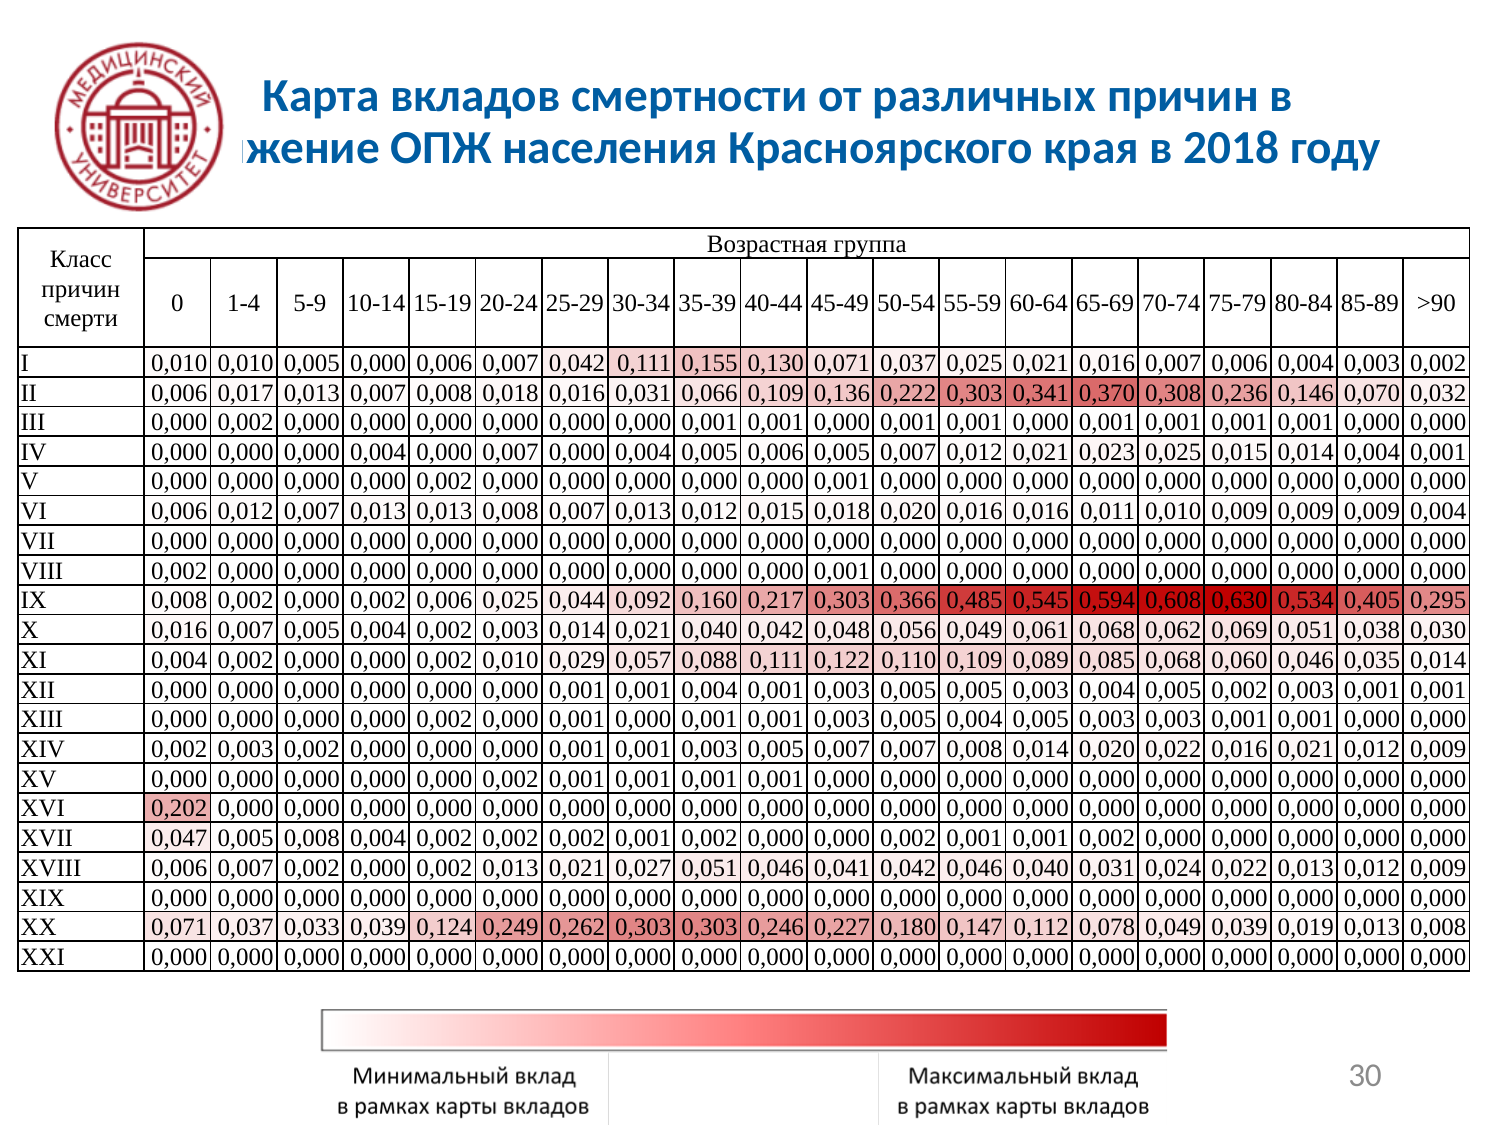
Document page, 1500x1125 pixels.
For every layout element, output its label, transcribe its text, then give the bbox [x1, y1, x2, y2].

table_cell 0,000 [1404, 526, 1469, 554]
table_cell 0,002 [476, 823, 541, 851]
table_cell 0,000 [609, 942, 673, 970]
table_cell 0,000 [675, 556, 740, 584]
table_cell 0,000 [940, 764, 1005, 792]
table_cell 0,001 [1139, 407, 1203, 435]
table_cell 0,000 [1139, 467, 1203, 495]
picture [320, 1009, 1168, 1125]
table_cell 0,010 [211, 348, 276, 376]
table_cell 0,015 [741, 496, 806, 524]
table_cell 0,000 [344, 526, 408, 554]
table_cell 0,008 [1404, 912, 1469, 940]
table_cell 0,000 [278, 437, 342, 465]
table_cell 0,006 [145, 496, 210, 524]
table_cell 0,002 [145, 734, 210, 762]
table_cell 0,130 [741, 348, 806, 376]
table_cell 0,030 [1404, 615, 1469, 643]
table_cell 5-9 [278, 259, 342, 346]
table_cell 0,003 [1073, 704, 1137, 732]
table_cell 0,000 [476, 704, 541, 732]
table_cell 0,000 [808, 407, 872, 435]
table_cell 0,021 [1006, 348, 1071, 376]
table_cell 0,000 [741, 526, 806, 554]
table_cell 0,000 [1073, 556, 1137, 584]
table_cell 0,000 [1205, 942, 1270, 970]
table_cell 0,000 [278, 883, 342, 911]
table_cell 0,001 [808, 467, 872, 495]
table_cell 0,016 [940, 496, 1005, 524]
table_cell 0,014 [543, 615, 607, 643]
table_cell 0,000 [145, 467, 210, 495]
table_cell 0,016 [145, 615, 210, 643]
table_cell 0,003 [1338, 348, 1402, 376]
table_cell 0,000 [1006, 942, 1071, 970]
table_cell 70-74 [1139, 259, 1203, 346]
table_cell 0,000 [211, 556, 276, 584]
table_cell 0,000 [1073, 526, 1137, 554]
table_cell 0,002 [1073, 823, 1137, 851]
table_cell 0,001 [1073, 407, 1137, 435]
table_cell 0,006 [410, 348, 475, 376]
table_cell 0,227 [808, 912, 872, 940]
table_cell 0,020 [1073, 734, 1137, 762]
table_cell 0,007 [211, 853, 276, 881]
table_cell 0,000 [1272, 526, 1336, 554]
table_cell 0,000 [1073, 883, 1137, 911]
table_cell 0,007 [874, 437, 938, 465]
table_cell 0,000 [1205, 823, 1270, 851]
table_cell 0,000 [1139, 794, 1203, 821]
table_cell 0,000 [476, 407, 541, 435]
table_cell II [19, 378, 143, 406]
table_cell 0,006 [741, 437, 806, 465]
table_cell 0,000 [874, 764, 938, 792]
table_cell 0,005 [278, 615, 342, 643]
table_cell 0,042 [741, 615, 806, 643]
table_cell 0,000 [145, 675, 210, 703]
table_cell 0,002 [1205, 675, 1270, 703]
table_cell 0,007 [211, 615, 276, 643]
table_cell 0,000 [1272, 823, 1336, 851]
table_cell 0,022 [1205, 853, 1270, 881]
table_cell 0,005 [874, 675, 938, 703]
table_cell 0,006 [145, 853, 210, 881]
table_cell 0,000 [1338, 526, 1402, 554]
table_cell 0,049 [1139, 912, 1203, 940]
table_cell 0,594 [1073, 586, 1137, 614]
table_cell 0,008 [145, 586, 210, 614]
table_cell 0,000 [344, 853, 408, 881]
table_cell 0,111 [609, 348, 673, 376]
table_cell 0,222 [874, 378, 938, 406]
table_cell 0,068 [1139, 645, 1203, 673]
table_cell 0,057 [609, 645, 673, 673]
table_cell 0,000 [278, 942, 342, 970]
table_cell 0,000 [1073, 942, 1137, 970]
table_cell 0,000 [211, 794, 276, 821]
table_cell 0,109 [741, 378, 806, 406]
table_cell 0,000 [344, 794, 408, 821]
table_cell 0,000 [211, 764, 276, 792]
table_cell 0,029 [543, 645, 607, 673]
table_cell 1-4 [211, 259, 276, 346]
table_cell 0,001 [543, 734, 607, 762]
table_cell 0,004 [344, 823, 408, 851]
table_cell 0,122 [808, 645, 872, 673]
table_cell 0,005 [1139, 675, 1203, 703]
table_cell 0,000 [1205, 794, 1270, 821]
table_cell 0,000 [1338, 942, 1402, 970]
title Карта вкладов смертности от различных причин в снижение ОПЖ населения Красноярского края в 2018 году [243, 59, 1397, 185]
table_cell 0,002 [211, 645, 276, 673]
table_cell 0,000 [675, 467, 740, 495]
table_cell 0,000 [741, 794, 806, 821]
table_cell 0,001 [1338, 675, 1402, 703]
table_cell 0,000 [808, 794, 872, 821]
table_cell 0,000 [940, 794, 1005, 821]
table_cell 0,001 [940, 407, 1005, 435]
table_cell 0,002 [410, 615, 475, 643]
table_cell VI [19, 496, 143, 524]
table_cell 0,000 [609, 794, 673, 821]
table_cell 0,303 [609, 912, 673, 940]
table_header Возрастная группа [145, 229, 1469, 257]
table_cell 0,000 [145, 883, 210, 911]
table_cell 0,061 [1006, 615, 1071, 643]
table_cell 85-89 [1338, 259, 1402, 346]
table_cell 0,046 [1272, 645, 1336, 673]
table_cell 0,002 [211, 586, 276, 614]
table_cell 0,004 [675, 675, 740, 703]
table_cell 0,000 [543, 407, 607, 435]
table_cell 0,000 [1272, 942, 1336, 970]
table_cell 0,000 [808, 823, 872, 851]
table_cell 0,000 [344, 467, 408, 495]
table_cell 0,004 [940, 704, 1005, 732]
table_cell 0,018 [808, 496, 872, 524]
table_cell 0,014 [1404, 645, 1469, 673]
table_cell >90 [1404, 259, 1469, 346]
table_cell 0,012 [940, 437, 1005, 465]
picture [52, 28, 243, 218]
table_cell 0,002 [278, 734, 342, 762]
table_cell 0,001 [609, 764, 673, 792]
table_cell 0,062 [1139, 615, 1203, 643]
table_cell 0,303 [808, 586, 872, 614]
table_cell 80-84 [1272, 259, 1336, 346]
table_cell 0,000 [543, 437, 607, 465]
table_cell 0,003 [808, 675, 872, 703]
table_cell 0,000 [543, 883, 607, 911]
table_cell 0,000 [344, 348, 408, 376]
table_cell 0,000 [410, 942, 475, 970]
table_cell XXI [19, 942, 143, 970]
table_cell 0,003 [476, 615, 541, 643]
table_cell 0,124 [410, 912, 475, 940]
table_cell 0,303 [675, 912, 740, 940]
table_cell 0,110 [874, 645, 938, 673]
table_cell 0,002 [278, 853, 342, 881]
table_cell 0,007 [874, 734, 938, 762]
table_cell 15-19 [410, 259, 475, 346]
table_cell 0,608 [1139, 586, 1203, 614]
table_cell 0,006 [1205, 348, 1270, 376]
table_cell 0,000 [278, 526, 342, 554]
table_cell 0,001 [543, 675, 607, 703]
table_cell 0,000 [1272, 556, 1336, 584]
table_cell 0,015 [1205, 437, 1270, 465]
table_cell 0,000 [874, 942, 938, 970]
table_cell 0,000 [675, 883, 740, 911]
table_cell 0,003 [1139, 704, 1203, 732]
table_cell 0,008 [278, 823, 342, 851]
table_cell 0,202 [145, 794, 210, 821]
table_cell 0,012 [1338, 734, 1402, 762]
table_cell 0,066 [675, 378, 740, 406]
table_cell 0,136 [808, 378, 872, 406]
table_cell 0,007 [278, 496, 342, 524]
table_cell 0,002 [410, 645, 475, 673]
table_cell 0,000 [808, 883, 872, 911]
table_cell 0,000 [1139, 764, 1203, 792]
table_cell 0,001 [543, 764, 607, 792]
table_cell 0,000 [410, 675, 475, 703]
table_cell 0,000 [1006, 883, 1071, 911]
table_cell 0,000 [1404, 942, 1469, 970]
table_cell 0,005 [741, 734, 806, 762]
table_cell 0,000 [145, 407, 210, 435]
table_cell 0,001 [1006, 823, 1071, 851]
table_cell 0,001 [1205, 704, 1270, 732]
table_cell 0,000 [211, 437, 276, 465]
table_cell 0,014 [1272, 437, 1336, 465]
table_cell 0,021 [1272, 734, 1336, 762]
table_cell 0,003 [808, 704, 872, 732]
table_cell 0,014 [1006, 734, 1071, 762]
table_cell 65-69 [1073, 259, 1137, 346]
table_cell 0,000 [476, 556, 541, 584]
table_cell V [19, 467, 143, 495]
table_cell 0,000 [1139, 942, 1203, 970]
slide_number 30 [1168, 1042, 1397, 1103]
table_cell XI [19, 645, 143, 673]
table_cell 0,000 [211, 675, 276, 703]
table_cell 0,092 [609, 586, 673, 614]
table_cell 0,025 [1139, 437, 1203, 465]
table_cell 0,037 [211, 912, 276, 940]
table_cell 0,019 [1272, 912, 1336, 940]
table_cell 0,023 [1073, 437, 1137, 465]
table_cell 0,004 [1272, 348, 1336, 376]
table_cell 0,051 [675, 853, 740, 881]
table_cell 0,000 [476, 883, 541, 911]
table_cell XIII [19, 704, 143, 732]
table_cell 0,013 [278, 378, 342, 406]
table_cell 0,013 [609, 496, 673, 524]
table_cell 0,000 [940, 556, 1005, 584]
table_cell 0,001 [609, 734, 673, 762]
table_cell 0,000 [278, 586, 342, 614]
table_cell 0,000 [344, 704, 408, 732]
table_cell 0,630 [1205, 586, 1270, 614]
table_cell 0,000 [543, 467, 607, 495]
table_cell 0,006 [145, 378, 210, 406]
table_cell 0,037 [874, 348, 938, 376]
table_cell 0,033 [278, 912, 342, 940]
table_cell 0,000 [1139, 823, 1203, 851]
table_cell 0,002 [410, 823, 475, 851]
table_cell 0,013 [1272, 853, 1336, 881]
table_cell 0,004 [609, 437, 673, 465]
table_cell 0,003 [675, 734, 740, 762]
table_cell 0,000 [940, 942, 1005, 970]
table_cell 0,004 [1073, 675, 1137, 703]
table_cell 0,001 [609, 823, 673, 851]
table_cell 0,000 [609, 704, 673, 732]
table_cell 0,001 [808, 556, 872, 584]
table_cell 0,000 [1205, 883, 1270, 911]
table_cell 0,366 [874, 586, 938, 614]
table_cell 0,000 [410, 556, 475, 584]
table_cell 20-24 [476, 259, 541, 346]
table_cell 0,000 [1205, 556, 1270, 584]
table_cell 0,060 [1205, 645, 1270, 673]
table_cell 0,109 [940, 645, 1005, 673]
table_cell 0,021 [543, 853, 607, 881]
table_cell 0,018 [476, 378, 541, 406]
table_cell 0,071 [145, 912, 210, 940]
table_cell 0,000 [410, 407, 475, 435]
table_cell 0,004 [344, 437, 408, 465]
table_cell 0,000 [675, 942, 740, 970]
table_cell 0,000 [1272, 764, 1336, 792]
table_cell 0,000 [543, 526, 607, 554]
table_cell 0,000 [675, 526, 740, 554]
table_cell VIII [19, 556, 143, 584]
table_cell 0,078 [1073, 912, 1137, 940]
table_cell 0,000 [1272, 883, 1336, 911]
table_cell 0,000 [1404, 883, 1469, 911]
table_cell 0,011 [1073, 496, 1137, 524]
table_cell 0,016 [1006, 496, 1071, 524]
table_cell 0,147 [940, 912, 1005, 940]
table_cell 0,000 [1139, 883, 1203, 911]
table_cell 0,068 [1073, 615, 1137, 643]
table_cell 0,000 [211, 883, 276, 911]
table_cell 0,044 [543, 586, 607, 614]
table_cell 0,000 [940, 883, 1005, 911]
table_cell 0,217 [741, 586, 806, 614]
table_cell 0,000 [1338, 467, 1402, 495]
table_cell 0,001 [675, 764, 740, 792]
table_cell 0,000 [741, 823, 806, 851]
table_cell 0,000 [874, 794, 938, 821]
table_cell 0,088 [675, 645, 740, 673]
table_cell 0,000 [145, 764, 210, 792]
table_cell 0,000 [344, 942, 408, 970]
table_cell I [19, 348, 143, 376]
table_cell 0,000 [1205, 467, 1270, 495]
table_cell 0,002 [145, 556, 210, 584]
table_cell 0,013 [476, 853, 541, 881]
table_cell 0,485 [940, 586, 1005, 614]
table_cell 0,000 [145, 704, 210, 732]
table_cell 0,000 [1404, 823, 1469, 851]
table_cell 0,000 [476, 794, 541, 821]
table_cell 0,001 [741, 704, 806, 732]
table_cell 0,000 [1338, 883, 1402, 911]
table_cell 0,005 [211, 823, 276, 851]
table_cell 0,004 [344, 615, 408, 643]
table_cell 0,000 [609, 407, 673, 435]
table_cell 0,085 [1073, 645, 1137, 673]
table_cell 0,002 [675, 823, 740, 851]
table_cell IV [19, 437, 143, 465]
table_cell 0,002 [410, 467, 475, 495]
table_cell 0,000 [543, 556, 607, 584]
table_cell VII [19, 526, 143, 554]
table_cell 0,070 [1338, 378, 1402, 406]
table_cell 0,236 [1205, 378, 1270, 406]
table_cell 0,000 [808, 526, 872, 554]
table_cell 0,020 [874, 496, 938, 524]
table_cell 0,010 [1139, 496, 1203, 524]
table_cell 0,000 [1338, 704, 1402, 732]
table_cell 0,000 [410, 526, 475, 554]
table_cell 0,180 [874, 912, 938, 940]
table_cell 0,005 [675, 437, 740, 465]
table_cell 0,000 [278, 407, 342, 435]
table_cell 0,001 [940, 823, 1005, 851]
table_cell 0,005 [874, 704, 938, 732]
table_cell 0,025 [476, 586, 541, 614]
table_cell 0,042 [874, 853, 938, 881]
table_cell 0,001 [609, 675, 673, 703]
table_cell 0,039 [1205, 912, 1270, 940]
table_cell 0,002 [410, 853, 475, 881]
table_cell 0,012 [675, 496, 740, 524]
table_cell 0,000 [609, 556, 673, 584]
table_cell 0,000 [1404, 794, 1469, 821]
table_cell 0,000 [609, 467, 673, 495]
table_cell 0,009 [1404, 734, 1469, 762]
table_cell 0,000 [145, 526, 210, 554]
table_cell 0,000 [476, 526, 541, 554]
table_cell 0,000 [874, 883, 938, 911]
table_cell 0,000 [1404, 467, 1469, 495]
table_cell 0,001 [1272, 407, 1336, 435]
table_cell 0,405 [1338, 586, 1402, 614]
table_cell 45-49 [808, 259, 872, 346]
table_cell 0,022 [1139, 734, 1203, 762]
table_cell 0,010 [145, 348, 210, 376]
table_cell 0,000 [1073, 764, 1137, 792]
table_cell 0,009 [1338, 496, 1402, 524]
table_cell 75-79 [1205, 259, 1270, 346]
table_cell 0,069 [1205, 615, 1270, 643]
table_cell 0,155 [675, 348, 740, 376]
table_cell 0,089 [1006, 645, 1071, 673]
table_cell 0,000 [741, 942, 806, 970]
table_cell XIX [19, 883, 143, 911]
table_cell 0,249 [476, 912, 541, 940]
table_cell 0,042 [543, 348, 607, 376]
table_cell 0,000 [410, 794, 475, 821]
table_cell 0,000 [410, 734, 475, 762]
table_header Класс причин смерти [19, 229, 143, 346]
table_cell 0 [145, 259, 210, 346]
table_cell 0,160 [675, 586, 740, 614]
table_cell XIV [19, 734, 143, 762]
table_cell 0,000 [874, 526, 938, 554]
table_cell 0,000 [1272, 467, 1336, 495]
table_cell 0,027 [609, 853, 673, 881]
table_cell XVIII [19, 853, 143, 881]
table_cell 0,262 [543, 912, 607, 940]
table_cell 0,000 [344, 407, 408, 435]
table_cell 0,024 [1139, 853, 1203, 881]
table_cell 0,000 [808, 942, 872, 970]
table_cell 0,000 [410, 764, 475, 792]
table_cell XII [19, 675, 143, 703]
table_cell 0,000 [1338, 407, 1402, 435]
table_cell 0,303 [940, 378, 1005, 406]
table_cell 50-54 [874, 259, 938, 346]
table_cell 0,002 [476, 764, 541, 792]
table_cell 0,071 [808, 348, 872, 376]
table_cell 0,000 [278, 675, 342, 703]
table_cell 0,031 [609, 378, 673, 406]
table_cell 0,000 [344, 675, 408, 703]
table_cell 0,003 [1006, 675, 1071, 703]
table_cell 0,001 [675, 704, 740, 732]
table_cell 0,017 [211, 378, 276, 406]
table_cell 0,009 [1205, 496, 1270, 524]
table_cell 0,308 [1139, 378, 1203, 406]
table_cell 0,000 [1404, 556, 1469, 584]
table_cell 0,000 [609, 526, 673, 554]
table_cell 0,001 [741, 675, 806, 703]
table_cell 0,295 [1404, 586, 1469, 614]
table_cell 0,000 [278, 467, 342, 495]
table_cell 0,006 [410, 586, 475, 614]
table_cell 0,000 [476, 734, 541, 762]
table_cell 0,146 [1272, 378, 1336, 406]
table_cell 0,000 [344, 764, 408, 792]
table_cell 0,000 [609, 883, 673, 911]
table_cell 0,000 [344, 645, 408, 673]
table_cell 0,021 [609, 615, 673, 643]
table_cell 0,341 [1006, 378, 1071, 406]
table_cell 0,000 [675, 794, 740, 821]
table_cell 0,000 [1272, 794, 1336, 821]
table_cell X [19, 615, 143, 643]
table_cell 0,002 [410, 704, 475, 732]
table_cell 0,000 [1139, 526, 1203, 554]
table_cell 0,000 [1006, 407, 1071, 435]
table_cell 0,000 [278, 794, 342, 821]
table_cell IX [19, 586, 143, 614]
table_cell 0,000 [278, 556, 342, 584]
table_cell 0,007 [543, 496, 607, 524]
table_cell 0,002 [1404, 348, 1469, 376]
table_cell 0,039 [344, 912, 408, 940]
table_cell 0,000 [1338, 556, 1402, 584]
table_cell 0,001 [741, 407, 806, 435]
table_cell 30-34 [609, 259, 673, 346]
table_cell 0,000 [543, 942, 607, 970]
table_cell 0,008 [476, 496, 541, 524]
table_cell 0,035 [1338, 645, 1402, 673]
table_cell 0,000 [145, 437, 210, 465]
table_cell 0,000 [476, 467, 541, 495]
table_cell 0,009 [1272, 496, 1336, 524]
table_cell 0,000 [1073, 794, 1137, 821]
table_cell 0,001 [1404, 675, 1469, 703]
table_cell 0,004 [145, 645, 210, 673]
table_cell 0,000 [211, 704, 276, 732]
table_cell 0,000 [1205, 764, 1270, 792]
table_cell 0,000 [476, 942, 541, 970]
table_cell 60-64 [1006, 259, 1071, 346]
table_cell 0,009 [1404, 853, 1469, 881]
table_cell 0,005 [278, 348, 342, 376]
table_cell 0,000 [940, 526, 1005, 554]
table_cell 0,013 [1338, 912, 1402, 940]
table_cell 0,000 [1006, 526, 1071, 554]
table_cell 0,246 [741, 912, 806, 940]
table_cell 0,000 [1338, 764, 1402, 792]
table_cell 0,002 [874, 823, 938, 851]
table_cell 0,016 [543, 378, 607, 406]
table_cell 0,007 [1139, 348, 1203, 376]
table_cell 0,040 [675, 615, 740, 643]
table_cell III [19, 407, 143, 435]
table_cell 0,001 [1404, 437, 1469, 465]
table_cell 0,041 [808, 853, 872, 881]
table_cell 0,007 [344, 378, 408, 406]
table_cell 0,000 [278, 645, 342, 673]
table_cell 0,008 [410, 378, 475, 406]
table_cell 0,111 [741, 645, 806, 673]
table_cell 0,112 [1006, 912, 1071, 940]
table_cell XV [19, 764, 143, 792]
table_cell 0,000 [1006, 467, 1071, 495]
table_cell 0,016 [1073, 348, 1137, 376]
table_cell 0,370 [1073, 378, 1137, 406]
table_cell 0,000 [410, 437, 475, 465]
table_cell 55-59 [940, 259, 1005, 346]
table_cell 0,000 [741, 883, 806, 911]
table_cell 0,049 [940, 615, 1005, 643]
table_cell 0,000 [145, 942, 210, 970]
table_cell 0,007 [476, 348, 541, 376]
table_cell 0,000 [1338, 823, 1402, 851]
table_cell 0,000 [1205, 526, 1270, 554]
table_cell 0,000 [1404, 704, 1469, 732]
table_cell 0,000 [874, 467, 938, 495]
table_cell XVII [19, 823, 143, 851]
table_cell 0,000 [874, 556, 938, 584]
table_cell 0,032 [1404, 378, 1469, 406]
table_cell 0,545 [1006, 586, 1071, 614]
table_cell 0,000 [211, 526, 276, 554]
table_cell 0,002 [211, 407, 276, 435]
table_cell 0,005 [940, 675, 1005, 703]
table_cell 0,004 [1338, 437, 1402, 465]
table_cell 0,031 [1073, 853, 1137, 881]
table_cell 0,001 [1205, 407, 1270, 435]
table_cell 0,001 [675, 407, 740, 435]
table_cell 10-14 [344, 259, 408, 346]
table_cell 0,012 [211, 496, 276, 524]
table_cell 0,005 [808, 437, 872, 465]
table_cell 0,000 [940, 467, 1005, 495]
table_cell 0,051 [1272, 615, 1336, 643]
table_cell 0,007 [476, 437, 541, 465]
table_cell 0,003 [211, 734, 276, 762]
table_cell 0,002 [344, 586, 408, 614]
table_cell XX [19, 912, 143, 940]
table_cell 0,007 [808, 734, 872, 762]
table_cell 0,000 [211, 467, 276, 495]
table_cell 0,038 [1338, 615, 1402, 643]
table_cell 0,000 [1006, 794, 1071, 821]
table_cell 0,047 [145, 823, 210, 851]
table_cell 0,000 [1338, 794, 1402, 821]
table_cell 0,040 [1006, 853, 1071, 881]
table_cell 0,056 [874, 615, 938, 643]
table_cell 0,001 [874, 407, 938, 435]
table_cell 0,534 [1272, 586, 1336, 614]
table_cell 0,000 [1006, 764, 1071, 792]
table_cell 0,000 [1139, 556, 1203, 584]
table_cell 0,001 [741, 764, 806, 792]
table_cell 35-39 [675, 259, 740, 346]
table_cell 0,000 [344, 883, 408, 911]
table_cell 0,000 [1073, 467, 1137, 495]
table_cell 0,000 [344, 734, 408, 762]
table_cell 0,000 [1006, 556, 1071, 584]
table_cell 0,001 [1272, 704, 1336, 732]
table_cell 0,013 [410, 496, 475, 524]
table_cell 0,003 [1272, 675, 1336, 703]
table_cell XVI [19, 794, 143, 821]
table_cell 0,000 [344, 556, 408, 584]
table_cell 0,000 [476, 675, 541, 703]
table_cell 0,005 [1006, 704, 1071, 732]
table_cell 0,012 [1338, 853, 1402, 881]
table_cell 0,000 [1404, 407, 1469, 435]
table_cell 0,000 [808, 764, 872, 792]
table_cell 0,046 [741, 853, 806, 881]
table_cell 0,025 [940, 348, 1005, 376]
table_cell 0,000 [1404, 764, 1469, 792]
table_cell 0,004 [1404, 496, 1469, 524]
table_cell 0,021 [1006, 437, 1071, 465]
table_cell 0,000 [410, 883, 475, 911]
table_cell 0,001 [543, 704, 607, 732]
table_cell 0,000 [278, 704, 342, 732]
table_cell 0,013 [344, 496, 408, 524]
table_cell 0,048 [808, 615, 872, 643]
table_cell 0,010 [476, 645, 541, 673]
table_cell 0,000 [543, 794, 607, 821]
table_cell 0,000 [741, 467, 806, 495]
table_cell 0,008 [940, 734, 1005, 762]
table_cell 40-44 [741, 259, 806, 346]
table_cell 0,000 [211, 942, 276, 970]
table_cell 0,016 [1205, 734, 1270, 762]
table_cell 0,000 [741, 556, 806, 584]
table_cell 0,002 [543, 823, 607, 851]
table_cell 0,000 [278, 764, 342, 792]
table_cell 25-29 [543, 259, 607, 346]
table_cell 0,046 [940, 853, 1005, 881]
